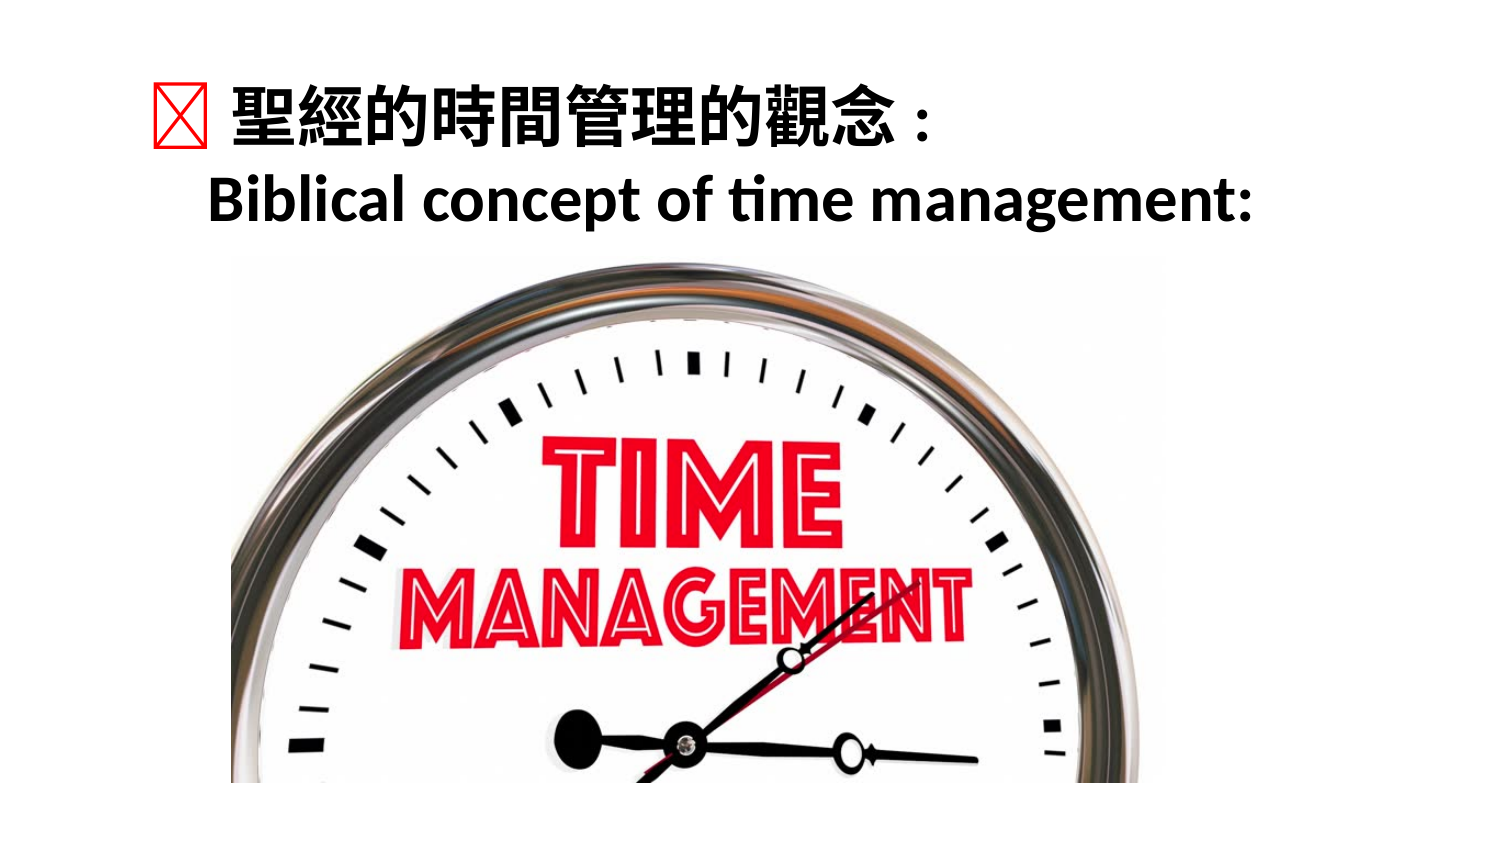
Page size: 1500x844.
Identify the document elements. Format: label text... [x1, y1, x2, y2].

text_box 聖經的時間管理的觀念: Biblical concept of time management: [132, 67, 1271, 243]
picture [230, 256, 1166, 784]
